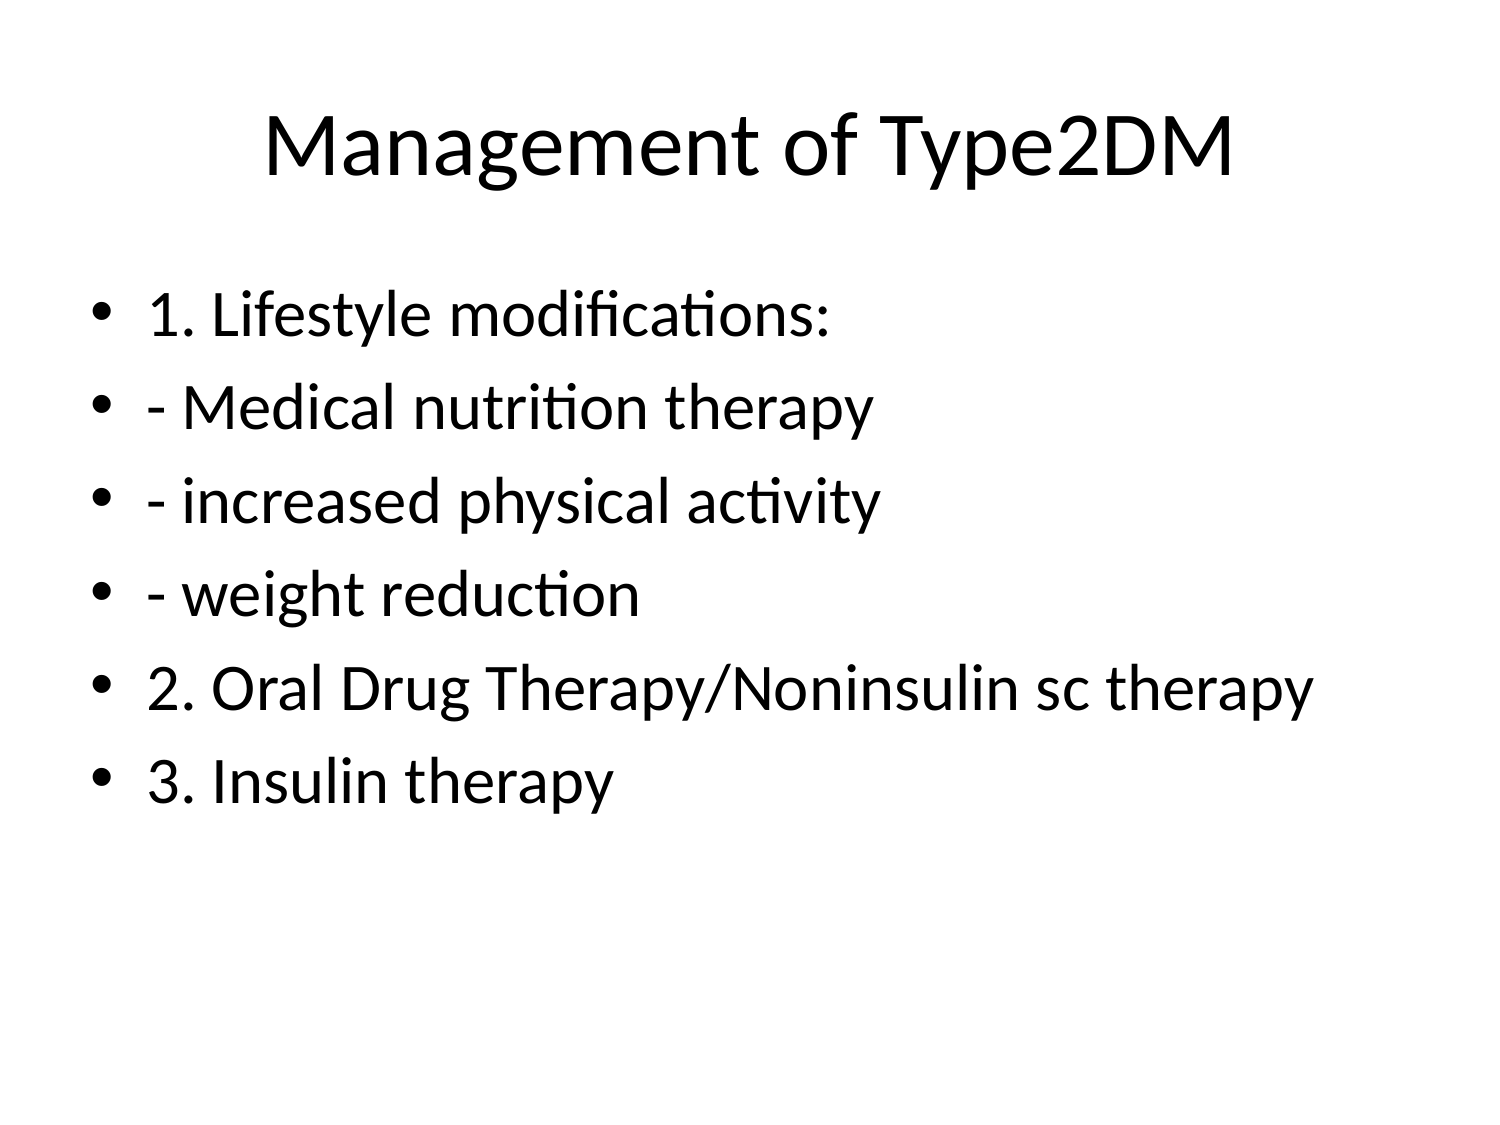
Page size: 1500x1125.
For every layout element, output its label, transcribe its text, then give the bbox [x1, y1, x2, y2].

list 1. Lifestyle modifications: - Medical nutrition therapy - increased physical activity - weight reduction 2. Oral Drug Therapy/Noninsulin sc therapy 3. Insulin therapy [75, 262, 1425, 1005]
title Management of Type2DM [75, 45, 1425, 233]
